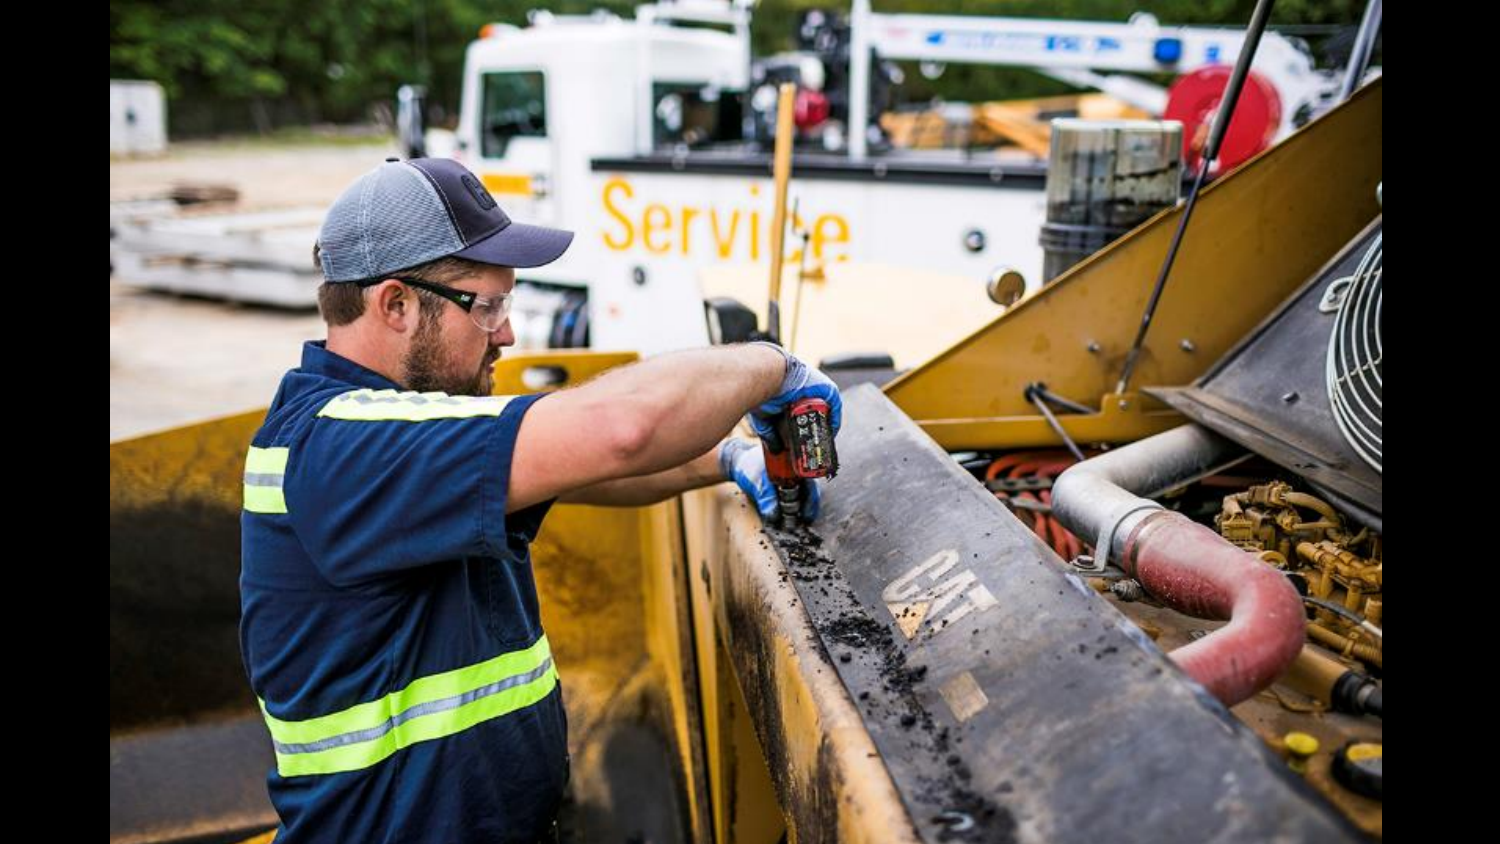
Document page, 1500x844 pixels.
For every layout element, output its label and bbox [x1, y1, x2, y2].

picture [109, 0, 1382, 844]
